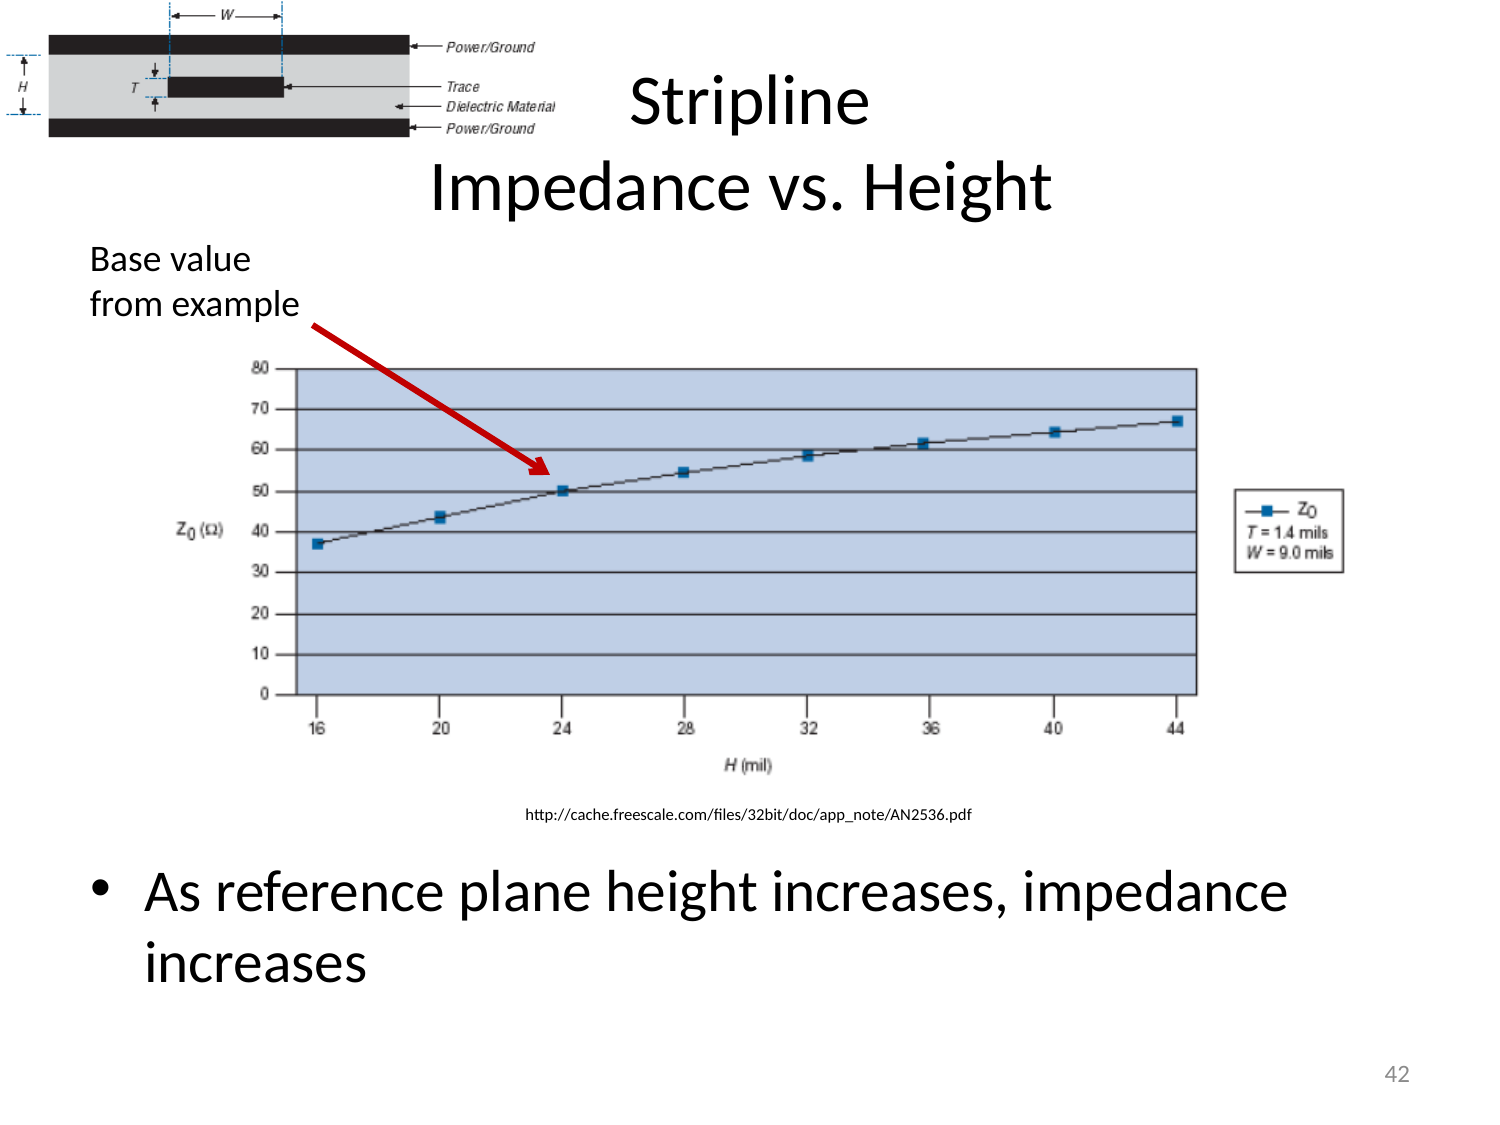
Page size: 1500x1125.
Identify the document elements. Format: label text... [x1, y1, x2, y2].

list As reference plane height increases, impedance increases [75, 262, 1425, 1005]
text_box http://cache.freescale.com/files/32bit/doc/app_note/AN2536.pdf [510, 800, 988, 832]
slide_number 42 [1074, 1042, 1425, 1103]
title Stripline Impedance vs. Height [75, 45, 1425, 233]
picture [0, 0, 576, 151]
picture [131, 334, 1369, 791]
text_box Base value from example [75, 226, 338, 332]
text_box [312, 324, 551, 476]
